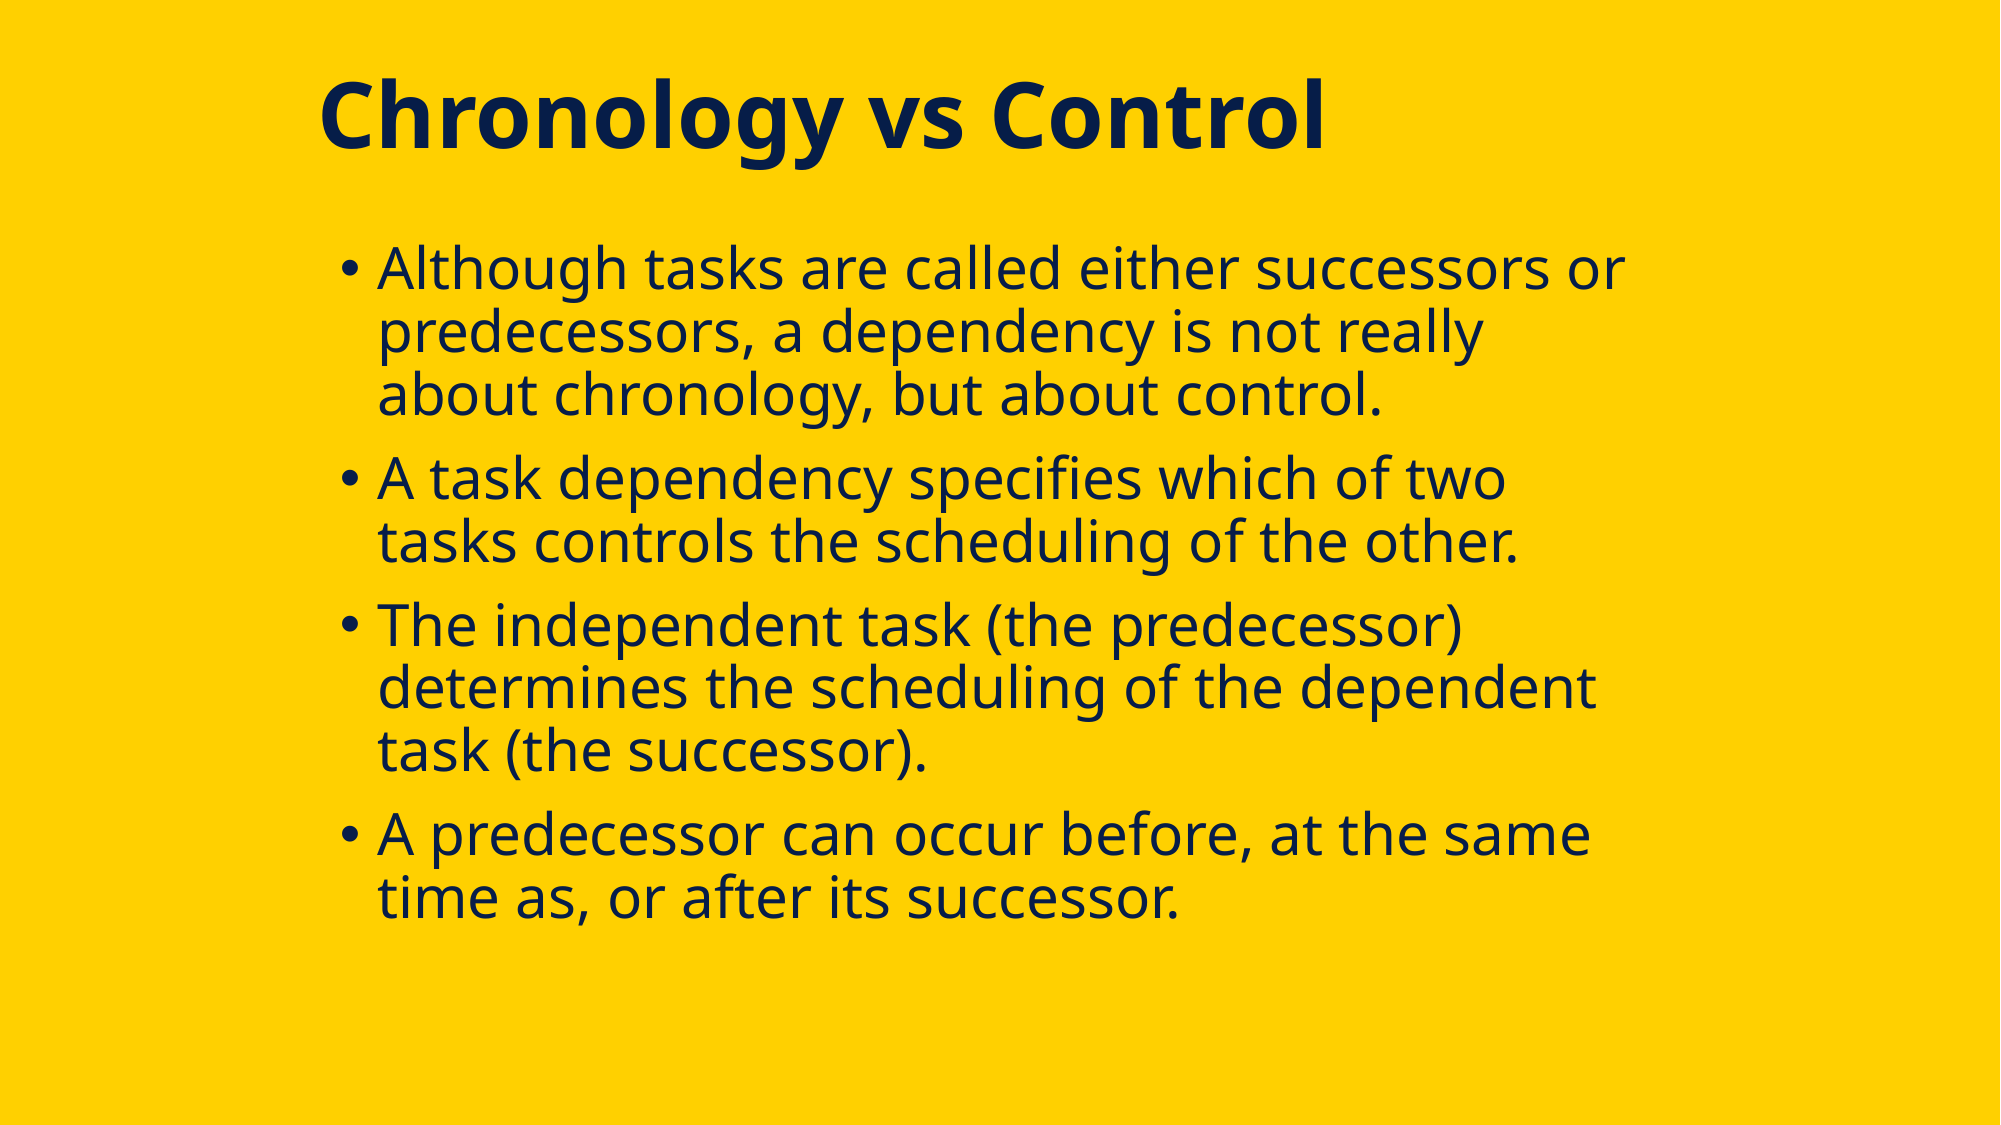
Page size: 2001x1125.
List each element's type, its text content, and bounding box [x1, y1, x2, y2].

title Chronology vs Control [302, 10, 1777, 228]
list Although tasks are called either successors or predecessors, a dependency is not really about chronology, but about control. A task dependency specifies which of two tasks controls the scheduling of the other. The independent task (the predecessor) determines the scheduling of the dependent task (the successor). A predecessor can occur before, at the same time as, or after its successor. [324, 231, 1675, 1071]
